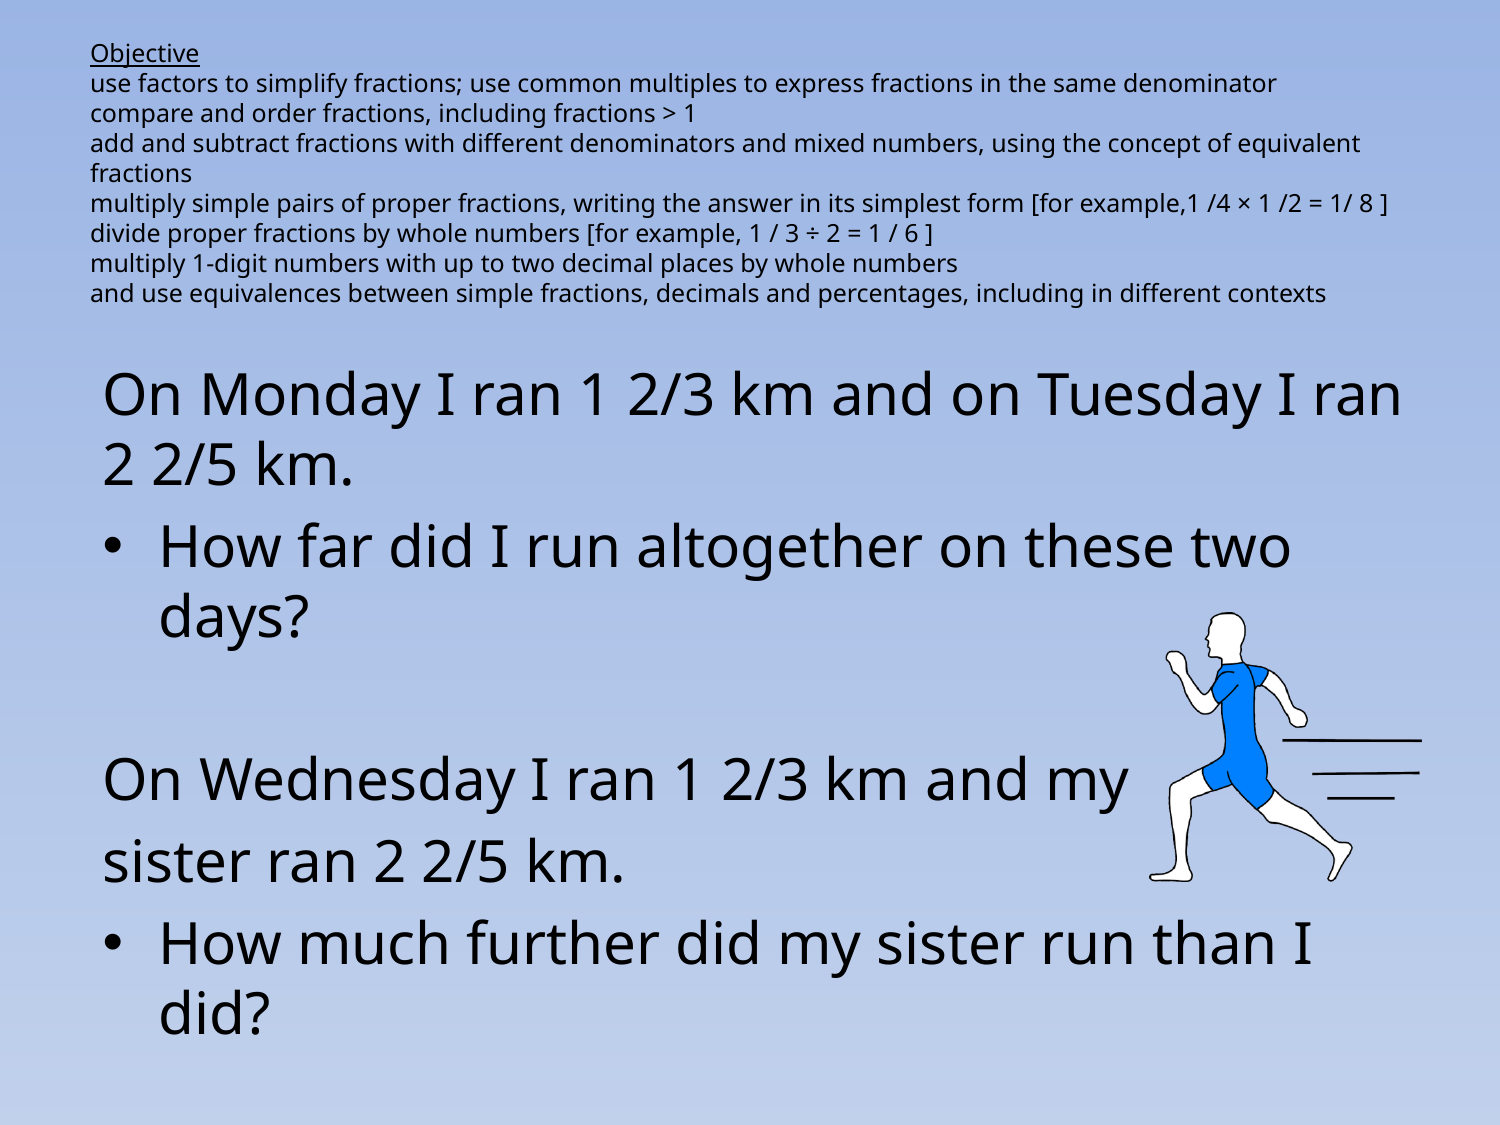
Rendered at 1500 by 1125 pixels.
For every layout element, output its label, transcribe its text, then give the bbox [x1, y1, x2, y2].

picture [1149, 612, 1423, 883]
list On Monday I ran 1 2/3 km and on Tuesday I ran 2 2/5 km. How far did I run altogether on these two days? On Wednesday I ran 1 2/3 km and my sister ran 2 2/5 km. How much further did my sister run than I did? [87, 350, 1438, 963]
title Objective use factors to simplify fractions; use common multiples to express fractions in the same denominator compare and order fractions, including fractions > 1 add and subtract fractions with different denominators and mixed numbers, using the concept of equivalent fractions multiply simple pairs of proper fractions, writing the answer in its simplest form [for example,1 /4 × 1 /2 = 1/ 8 ] divide proper fractions by whole numbers [for example, 1 / 3 ÷ 2 = 1 / 6 ] multiply 1-digit numbers with up to two decimal places by whole numbers and use equivalences between simple fractions, decimals and percentages, including in different contexts [75, 24, 1425, 350]
